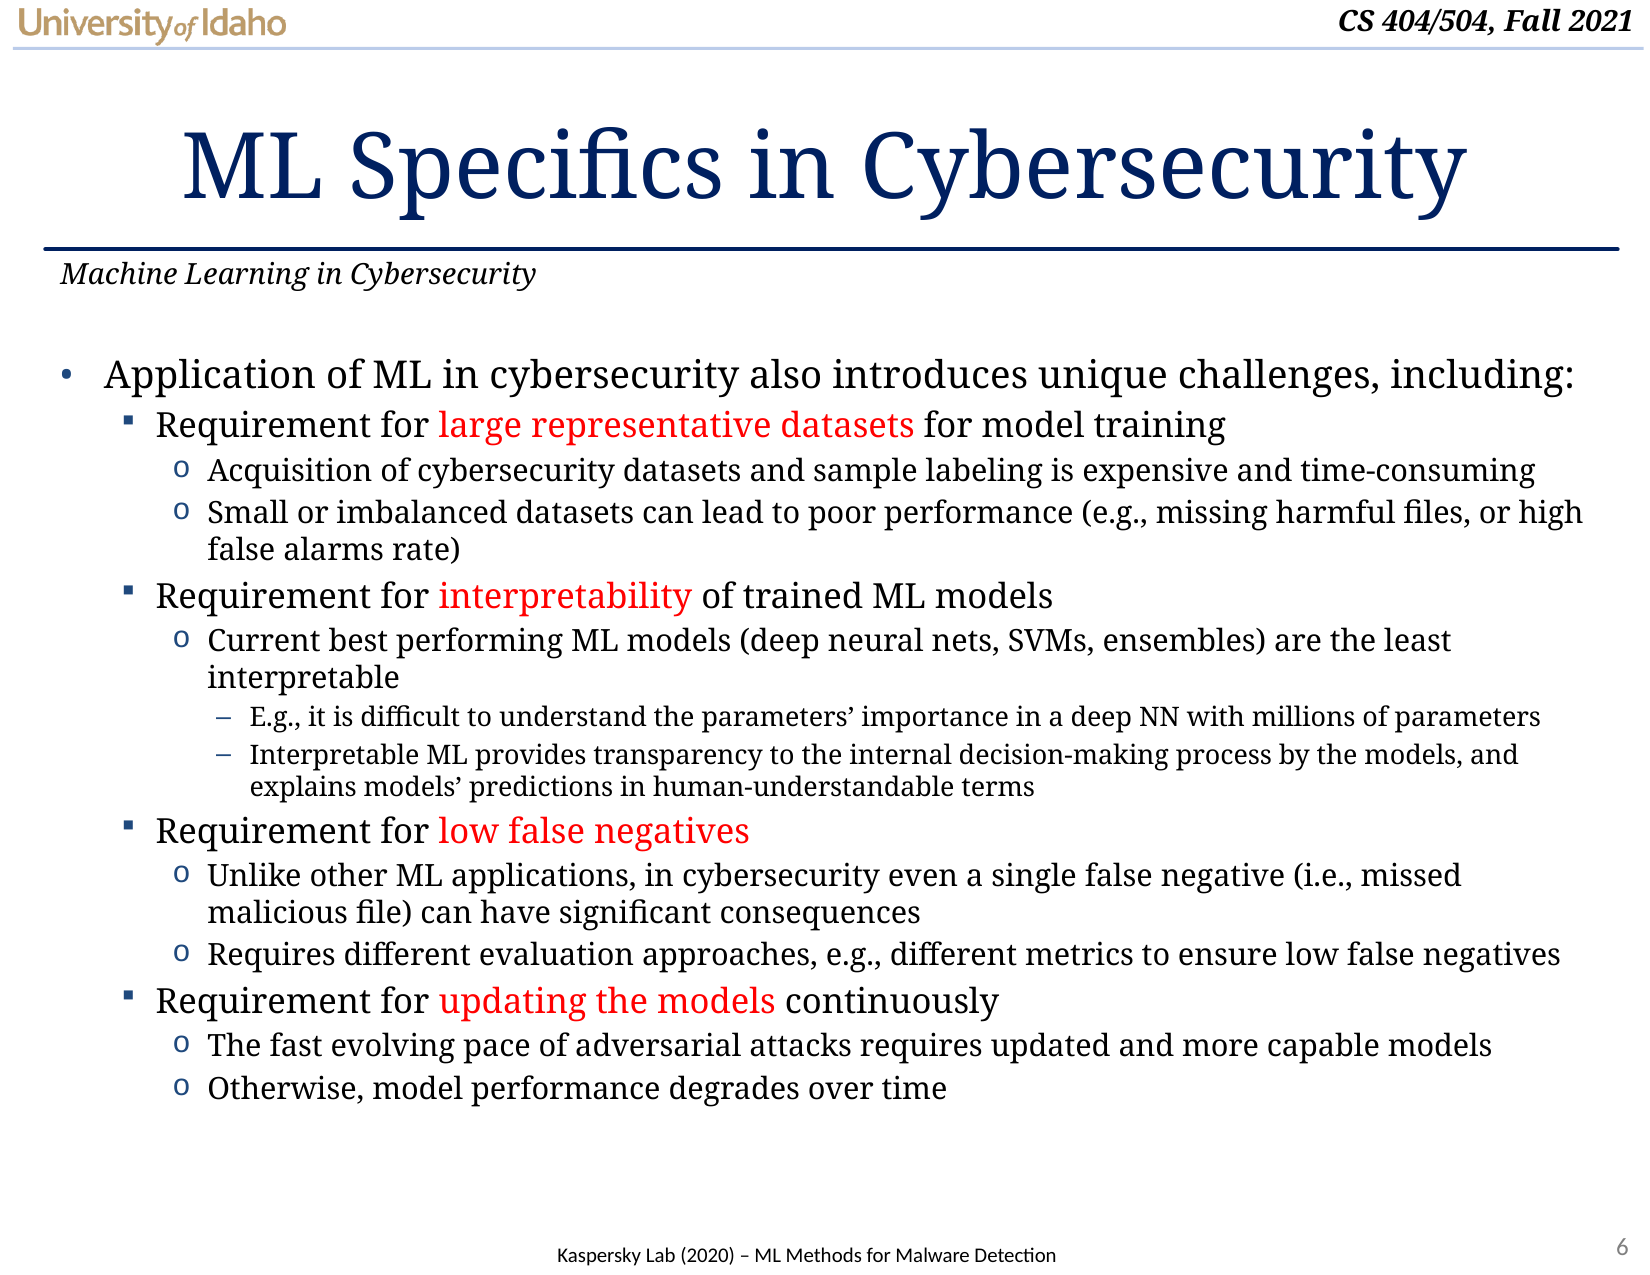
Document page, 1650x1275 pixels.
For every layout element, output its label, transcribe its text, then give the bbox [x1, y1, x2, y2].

list Application of ML in cybersecurity also introduces unique challenges, including: Requirement for large representative datasets for model training Acquisition of cybersecurity datasets and sample labeling is expensive and time-consuming Small or imbalanced datasets can lead to poor performance (e.g., missing harmful files, or high false alarms rate) Requirement for interpretability of trained ML models Current best performing ML models (deep neural nets, SVMs, ensembles) are the least interpretable E.g., it is difficult to understand the parameters’ importance in a deep NN with millions of parameters Interpretable ML provides transparency to the internal decision-making process by the models, and explains models’ predictions in human-understandable terms Requirement for low false negatives Unlike other ML applications, in cybersecurity even a single false negative (i.e., missed malicious file) can have significant consequences Requires different evaluation approaches, e.g., different metrics to ensure low false negatives Requirement for updating the models continuously The fast evolving pace of adversarial attacks requires updated and more capable models Otherwise, model performance degrades over time [45, 342, 1618, 1224]
list Machine Learning in Cybersecurity [45, 247, 1062, 306]
text_box Kaspersky Lab (2020) – ML Methods for Malware Detection [187, 1234, 1428, 1275]
title ML Specifics in Cybersecurity [0, 75, 1650, 248]
picture [19, 8, 286, 46]
